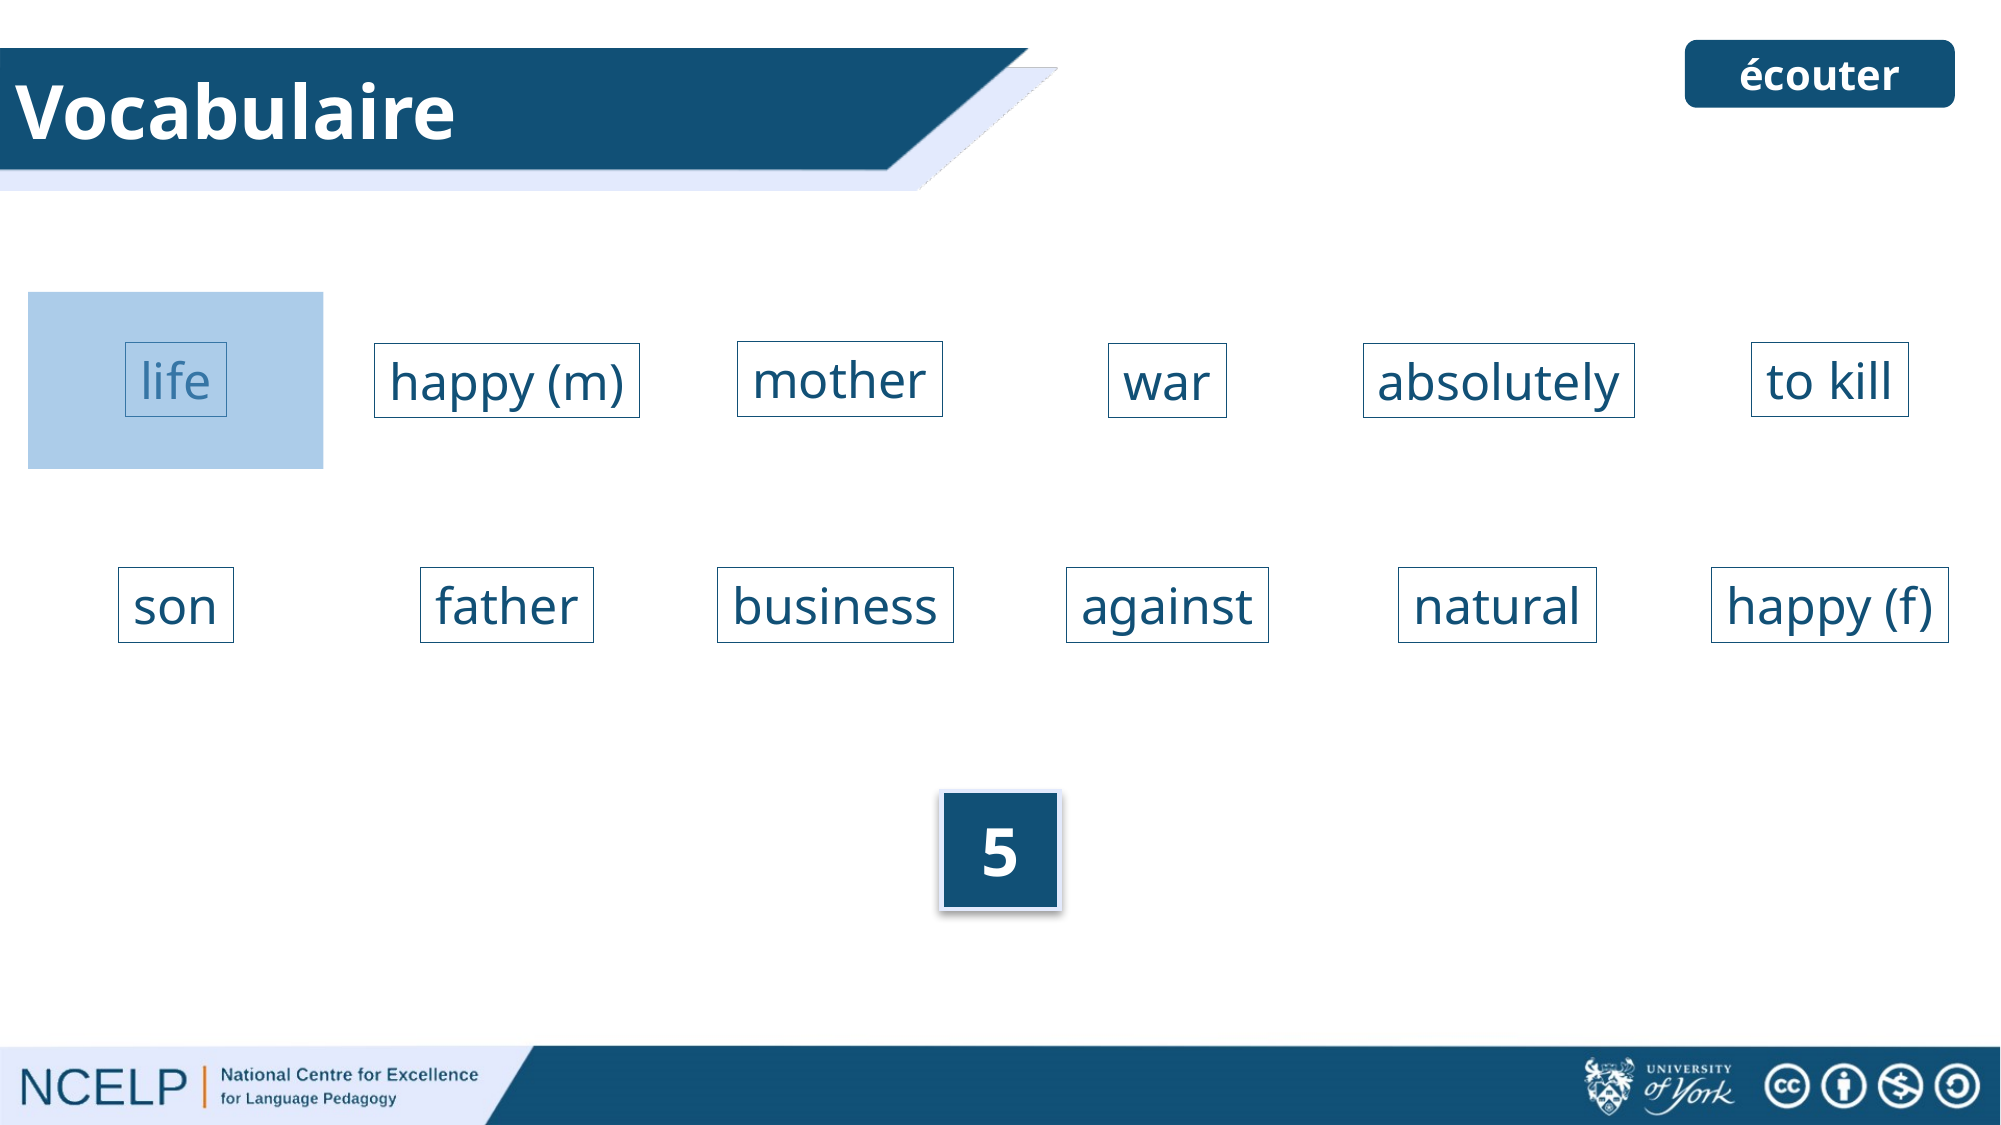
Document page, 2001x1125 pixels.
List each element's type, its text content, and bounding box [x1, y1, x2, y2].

text_box against [1066, 567, 1269, 643]
text_box mother [737, 341, 943, 417]
picture [0, 0, 2001, 1125]
text_box happy (m) [374, 343, 640, 418]
text_box father [420, 567, 594, 643]
text_box 5 [940, 790, 1060, 910]
text_box to kill [1751, 342, 1909, 417]
text_box war [1108, 343, 1227, 418]
text_box business [717, 567, 954, 643]
text_box natural [1398, 567, 1597, 643]
text_box happy (f) [1711, 567, 1949, 643]
text_box absolutely [1363, 343, 1635, 418]
text_box [28, 291, 324, 469]
text_box son [118, 567, 234, 643]
text_box écouter [1684, 39, 1955, 108]
